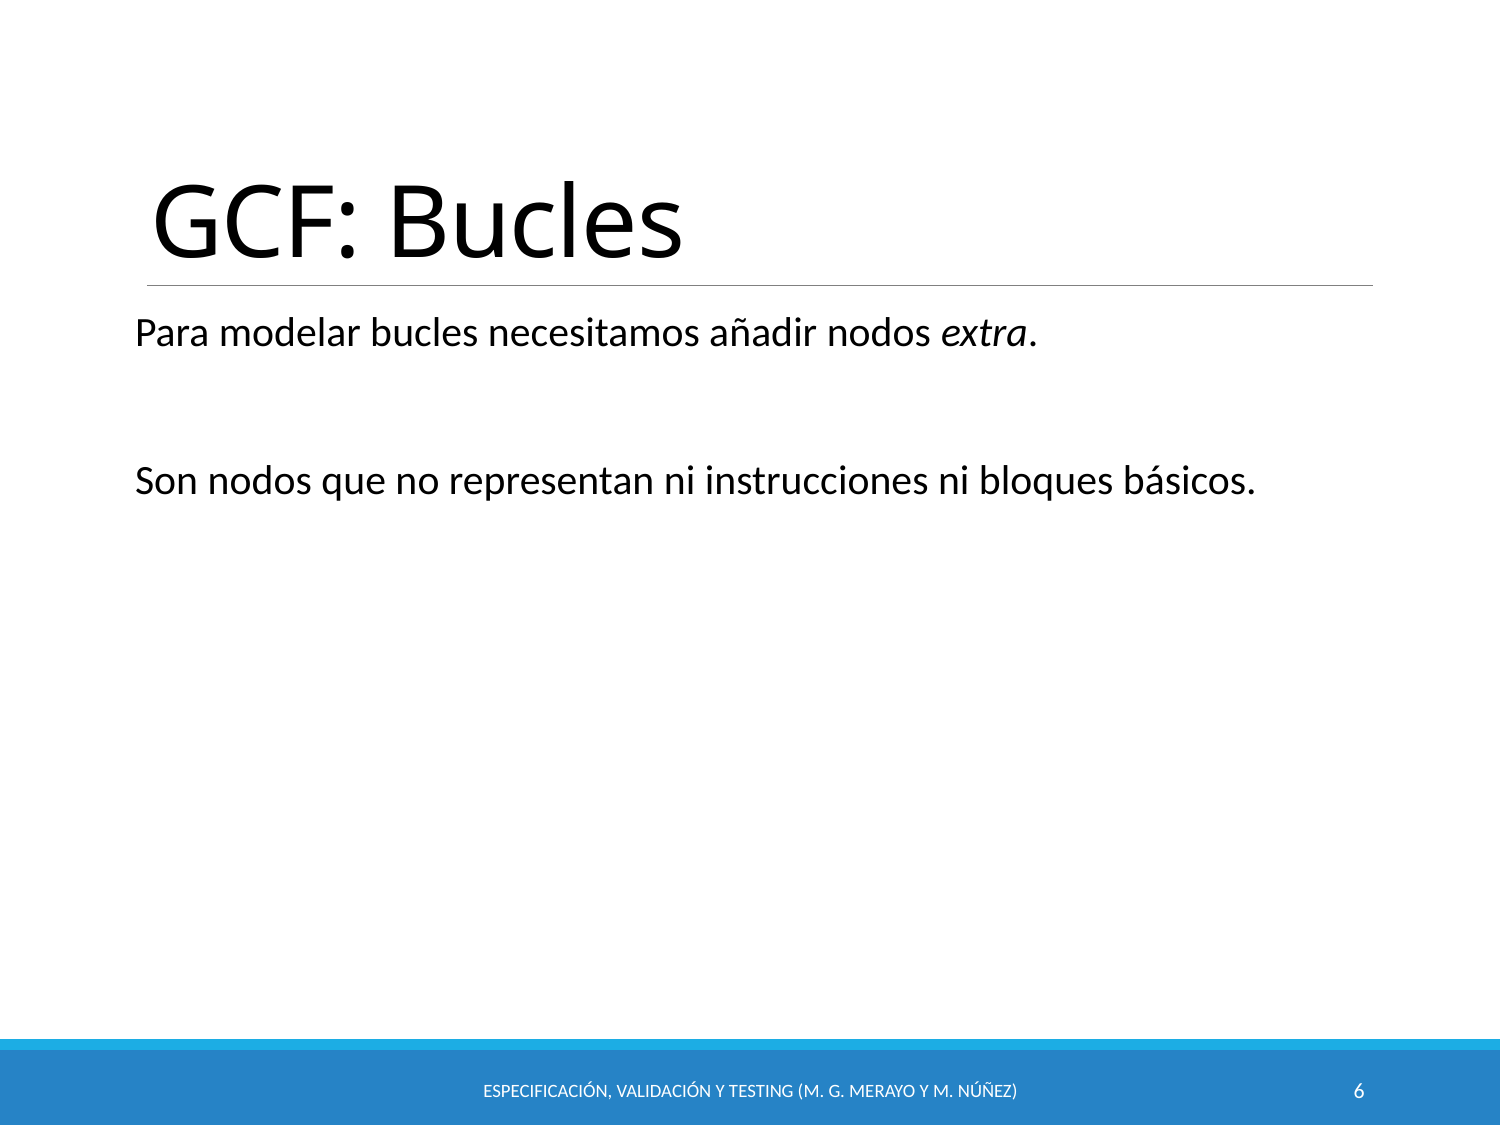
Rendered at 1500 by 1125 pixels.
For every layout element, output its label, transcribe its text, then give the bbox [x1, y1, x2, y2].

footer Especificación, Validación y Testing (M. G. Merayo y M. Núñez) [453, 1059, 1047, 1120]
list Para modelar bucles necesitamos añadir nodos extra. Son nodos que no representan ni instrucciones ni bloques básicos. [135, 302, 1373, 963]
title GCF: Bucles [135, 47, 1373, 285]
slide_number 6 [1218, 1059, 1380, 1120]
